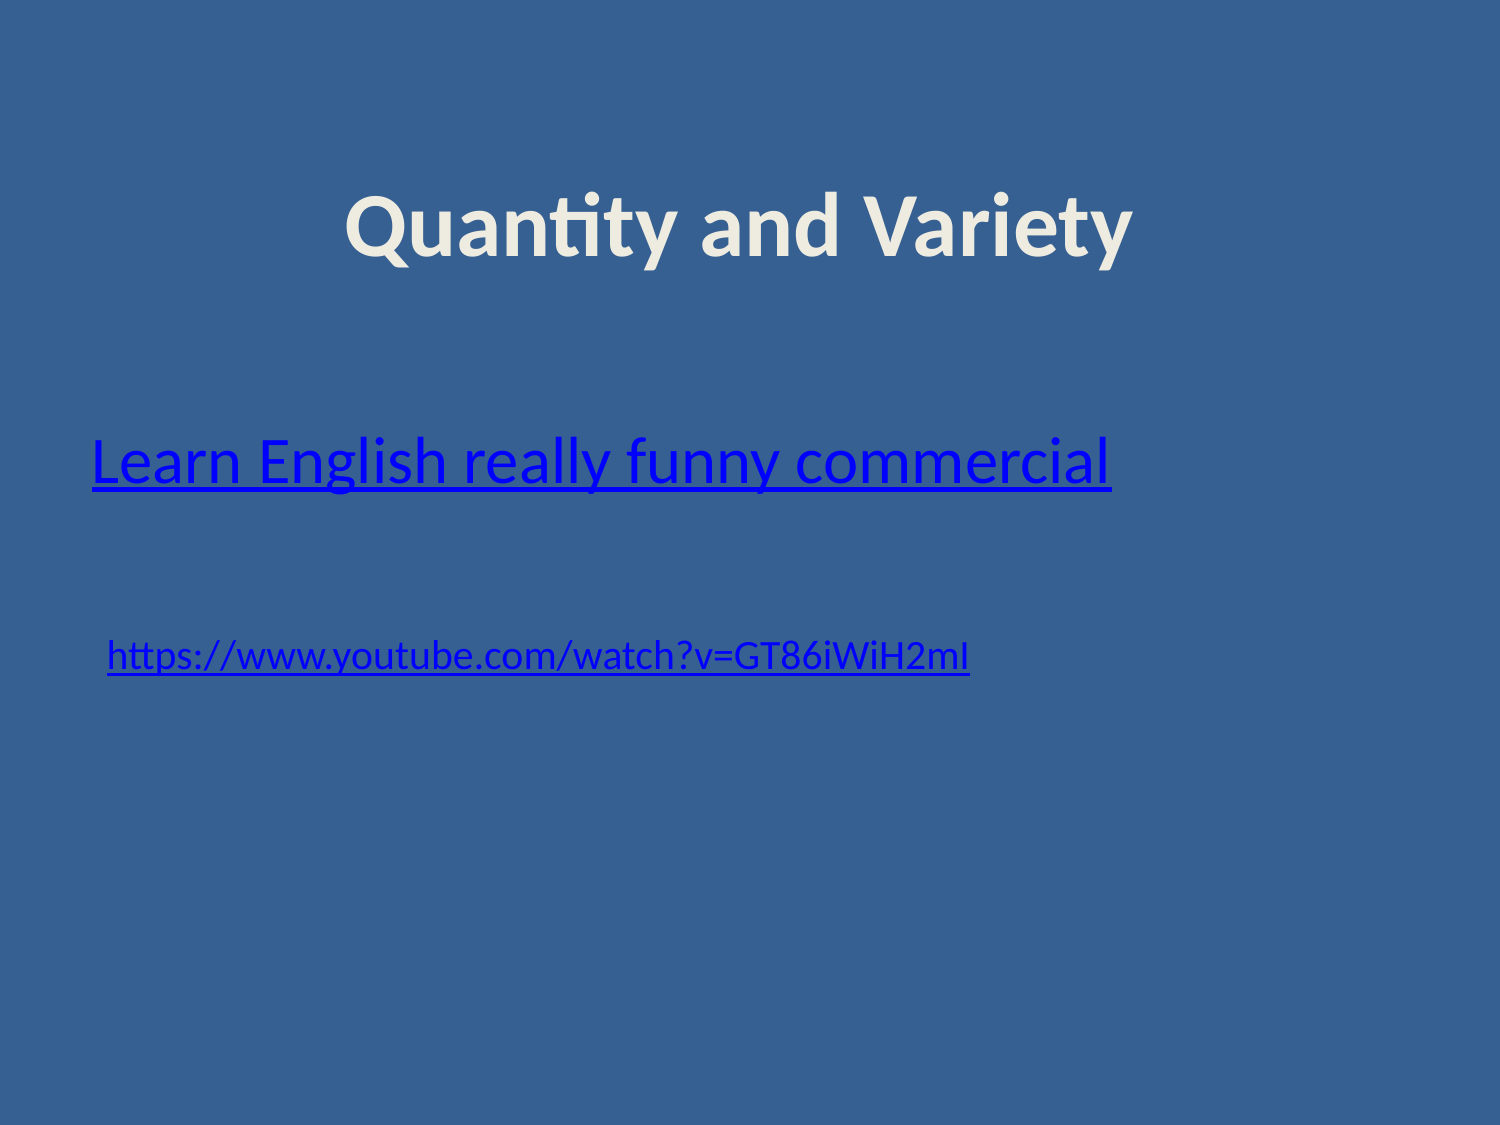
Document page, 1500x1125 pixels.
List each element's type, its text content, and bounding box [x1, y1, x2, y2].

title Quantity and Variety [75, 45, 1425, 504]
list Learn English really funny commercial https://www.youtube.com/watch?v=GT86iWiH2mI [76, 408, 1427, 823]
